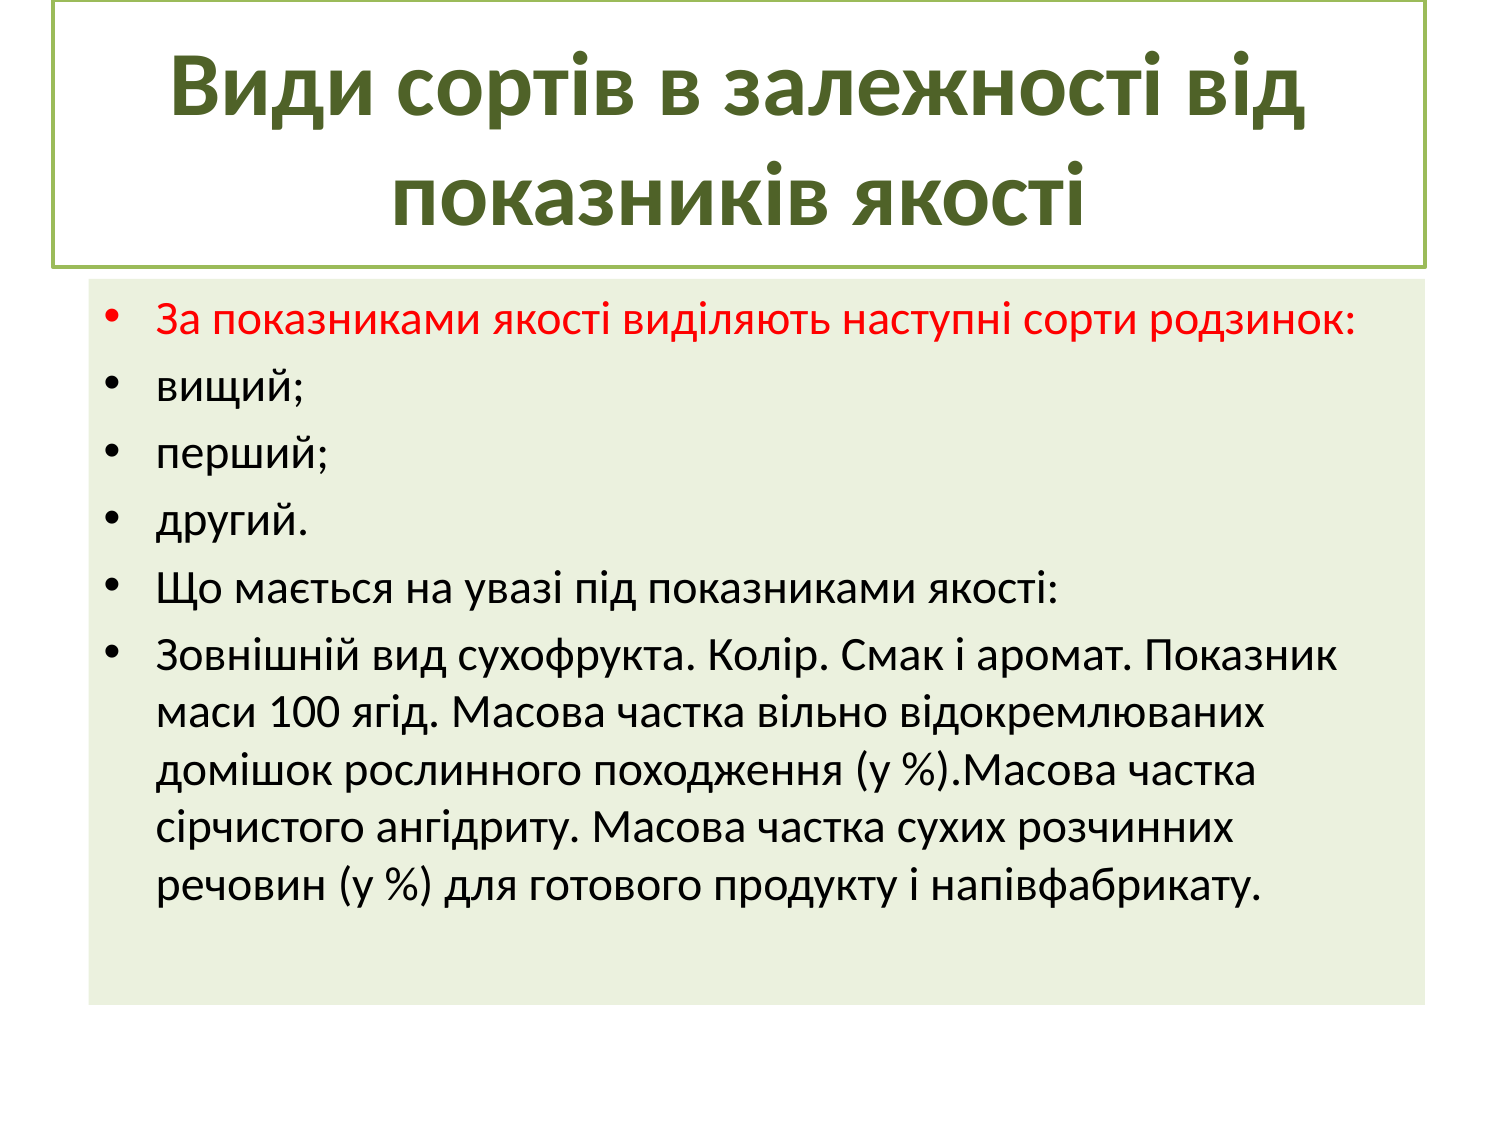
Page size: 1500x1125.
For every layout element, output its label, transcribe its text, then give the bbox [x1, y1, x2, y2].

title Види сортів в залежності від показників якості [51, 0, 1427, 269]
list За показниками якості виділяють наступні сорти родзинок: вищий; перший; другий. Що мається на увазі під показниками якості: Зовнішній вид сухофрукта. Колір. Смак і аромат. Показник маси 100 ягід. Масова частка вільно відокремлюваних домішок рослинного походження (у %).Масова частка сірчистого ангідриту. Масова частка сухих розчинних речовин (у %) для готового продукту і напівфабрикату. [88, 278, 1425, 1005]
